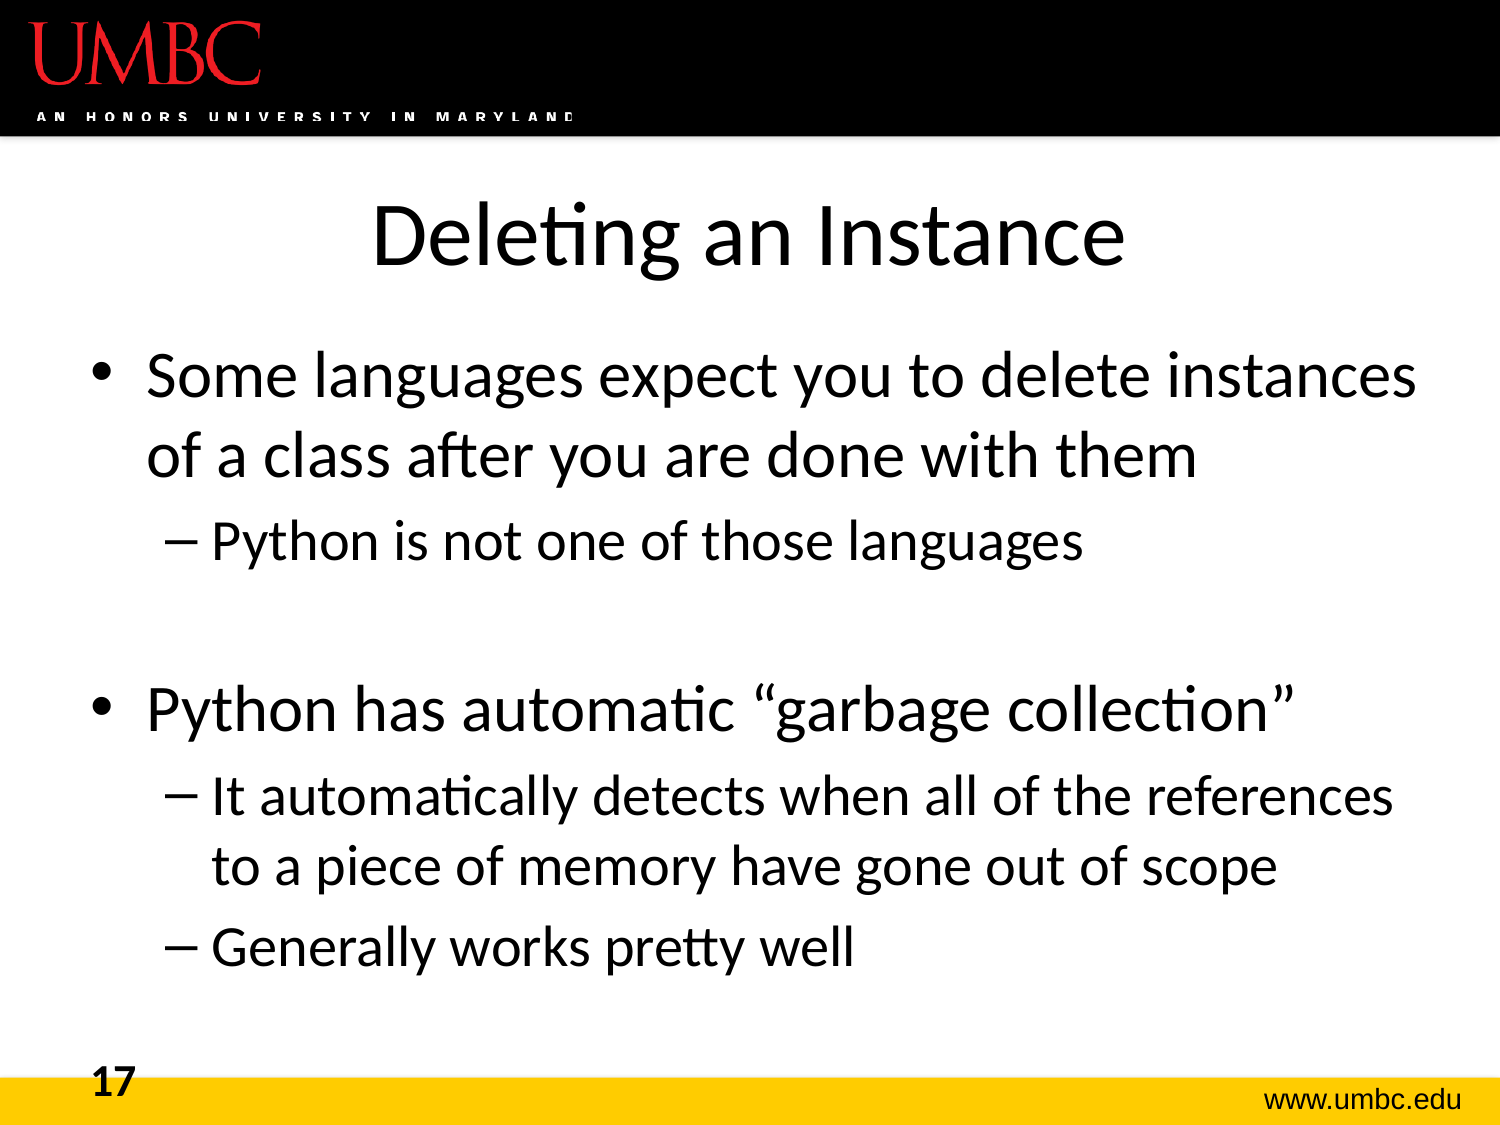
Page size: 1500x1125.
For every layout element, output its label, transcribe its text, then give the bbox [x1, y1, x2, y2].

list Some languages expect you to delete instances of a class after you are done with them Python is not one of those languages Python has automatic “garbage collection” It automatically detects when all of the references to a piece of memory have gone out of scope Generally works pretty well [75, 323, 1444, 1005]
slide_number 17 [75, 1042, 425, 1103]
title Deleting an Instance [75, 135, 1425, 323]
